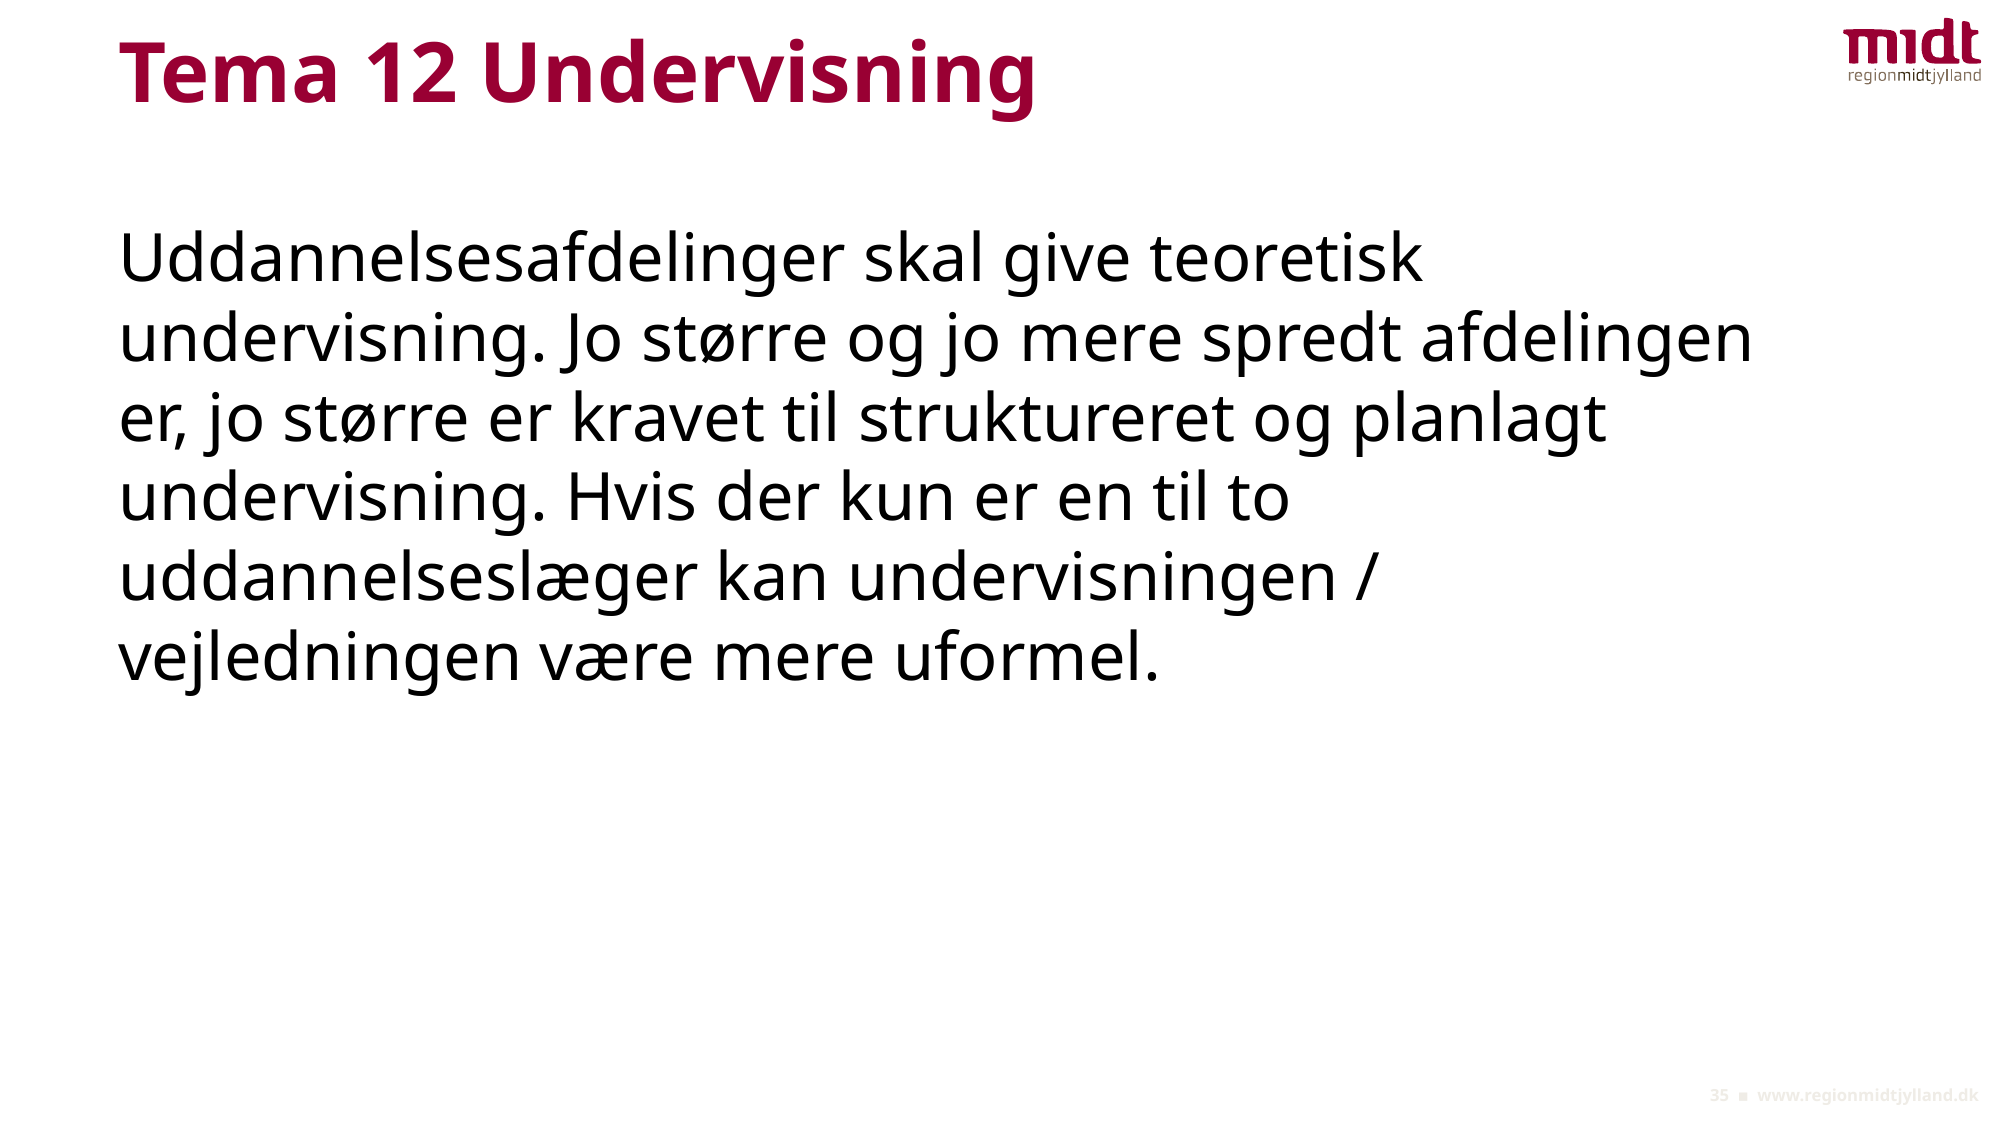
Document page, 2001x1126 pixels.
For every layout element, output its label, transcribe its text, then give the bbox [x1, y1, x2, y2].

title Tema 12 Undervisning [118, 54, 1773, 172]
list Uddannelsesafdelinger skal give teoretisk undervisning. Jo større og jo mere spredt afdelingen er, jo større er kravet til struktureret og planlagt undervisning. Hvis der kun er en til to uddannelseslæger kan undervisningen / vejledningen være mere uformel. [118, 172, 1773, 1016]
